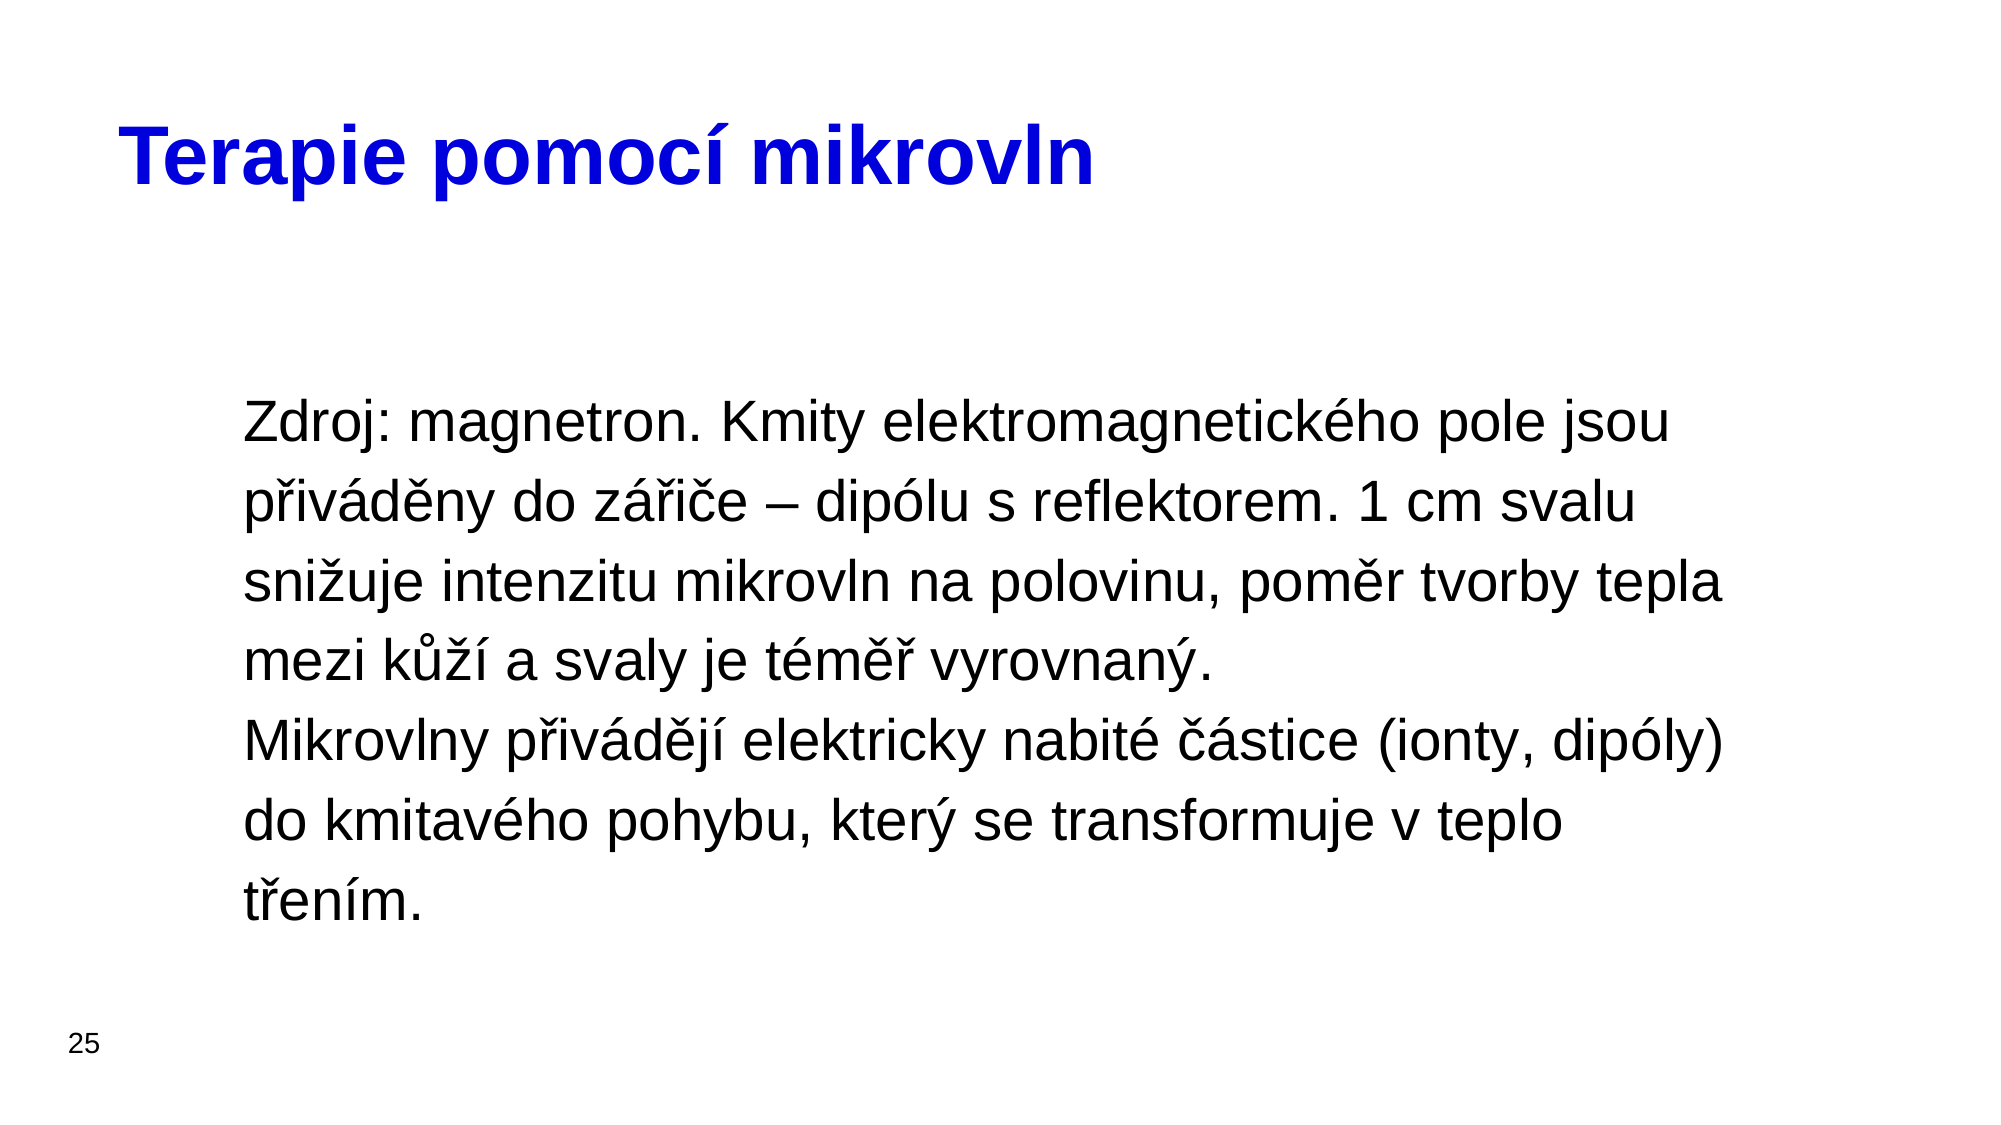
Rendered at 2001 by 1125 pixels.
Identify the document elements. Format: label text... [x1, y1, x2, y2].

slide_number 25 [67, 1021, 110, 1063]
list Zdroj: magnetron. Kmity elektromagnetického pole jsou přiváděny do zářiče – dipólu s reflektorem. 1 cm svalu snižuje intenzitu mikrovln na polovinu, poměr tvorby tepla mezi kůží a svaly je téměř vyrovnaný. Mikrovlny přivádějí elektricky nabité částice (ionty, dipóly) do kmitavého pohybu, který se transformuje v teplo třením. [243, 373, 1745, 946]
title Terapie pomocí mikrovln [118, 118, 1883, 193]
